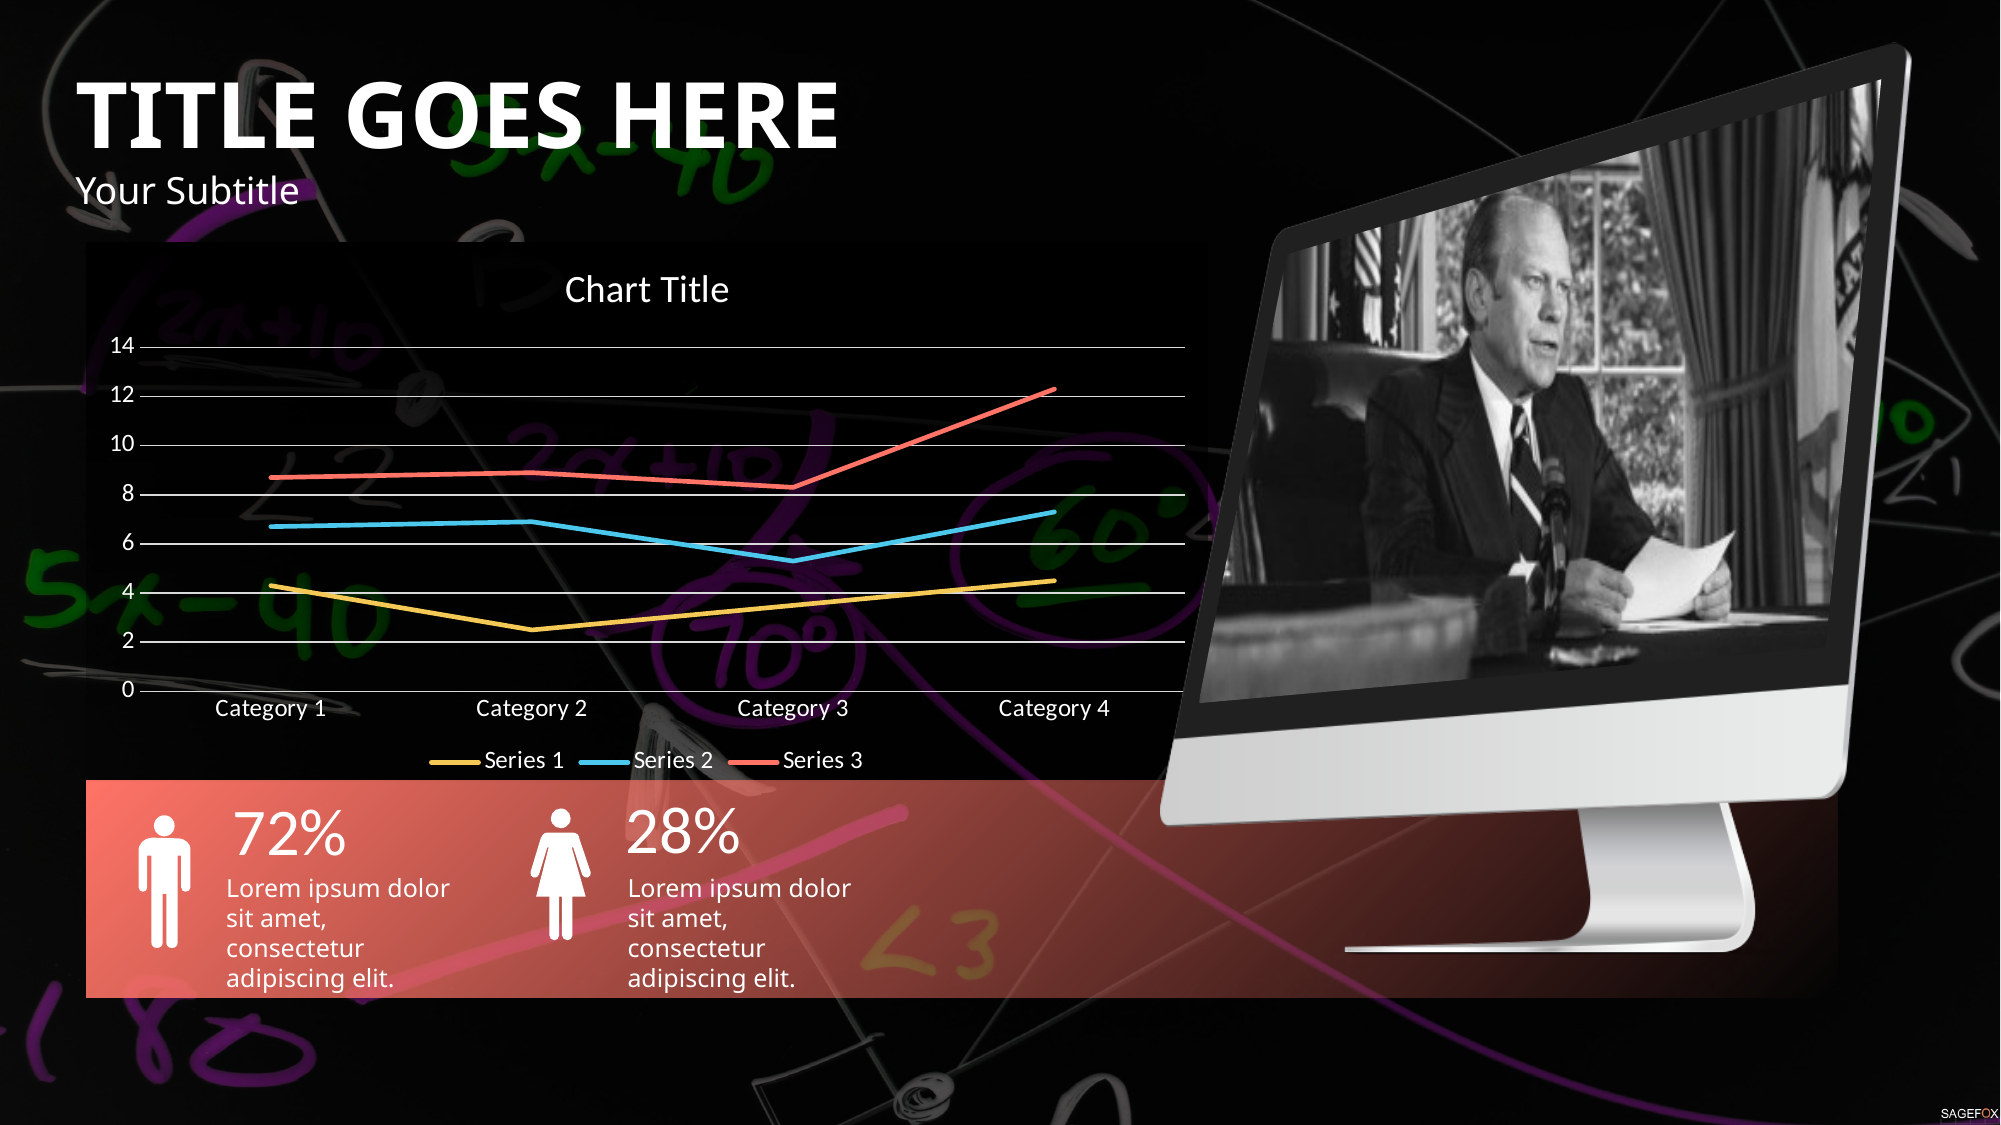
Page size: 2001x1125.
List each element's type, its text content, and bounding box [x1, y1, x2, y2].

chart [86, 242, 1160, 782]
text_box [138, 815, 191, 948]
text_box [762, 782, 1160, 998]
text_box 72% [211, 782, 369, 865]
text_box Lorem ipsum dolor sit amet, consectetur adipiscing elit. [612, 865, 869, 1000]
text_box [86, 782, 211, 998]
text_box [369, 782, 612, 998]
text_box Lorem ipsum dolor sit amet, consectetur adipiscing elit. [211, 865, 468, 1000]
picture [0, 0, 2001, 1125]
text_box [529, 808, 592, 941]
text_box 28% [605, 782, 762, 875]
text_box TITLE GOES HERE Your Subtitle [60, 49, 1036, 220]
